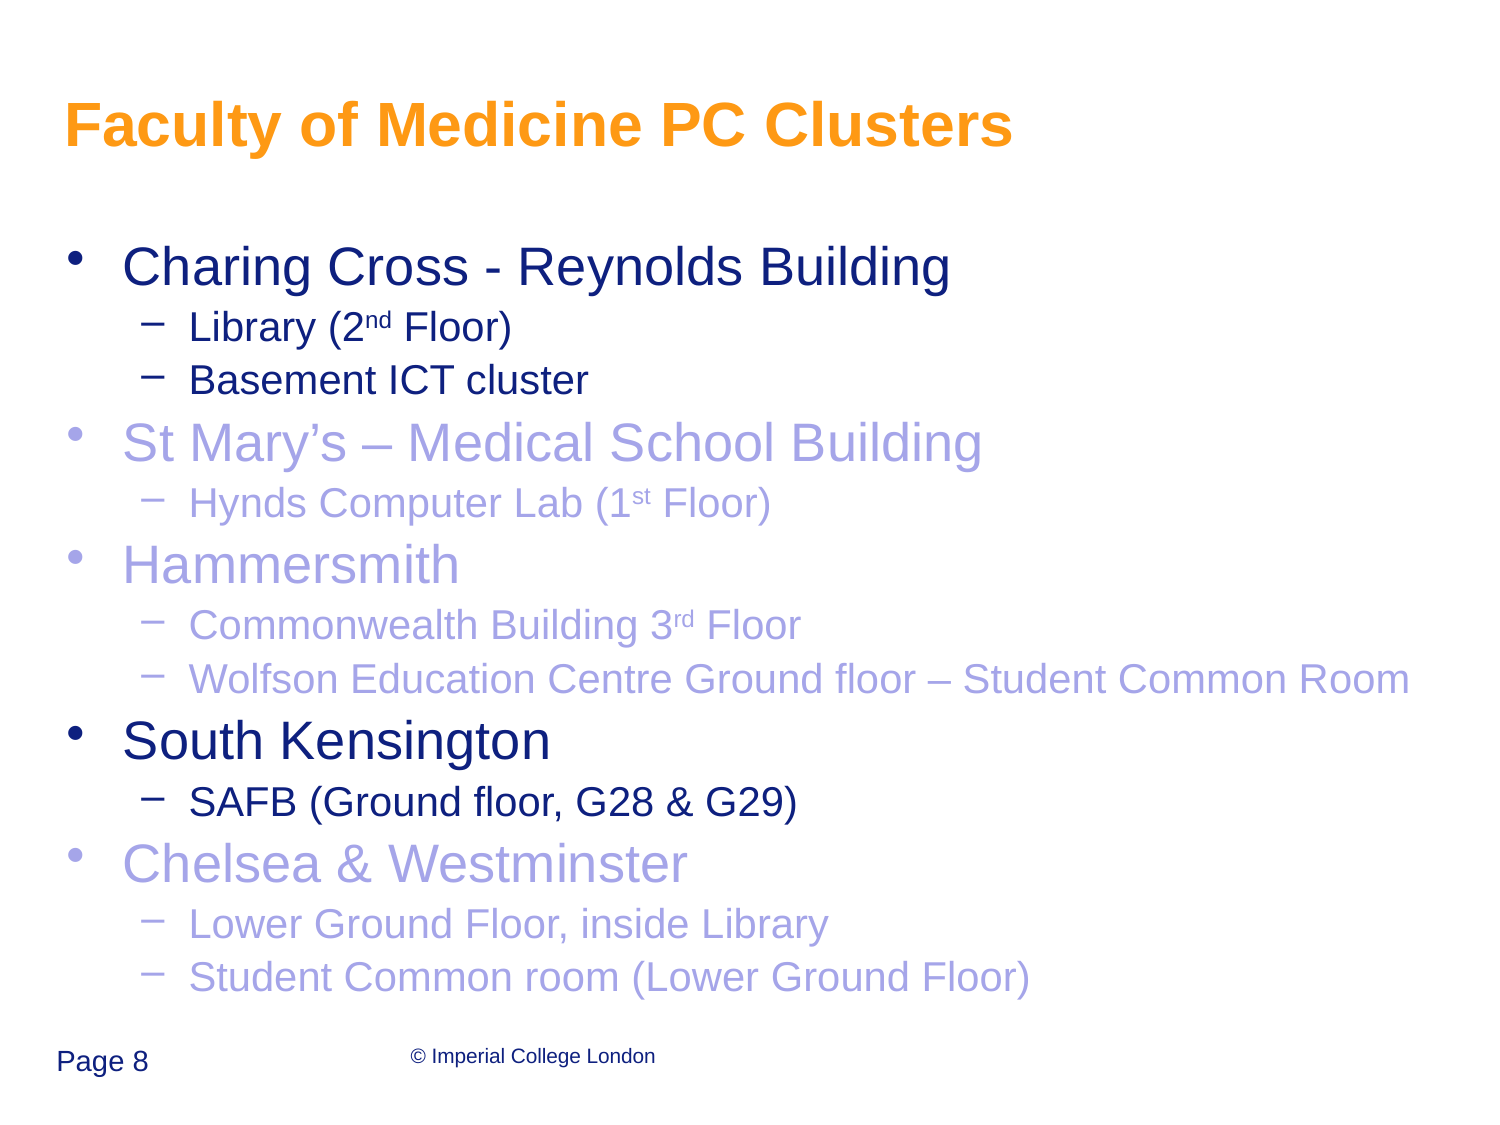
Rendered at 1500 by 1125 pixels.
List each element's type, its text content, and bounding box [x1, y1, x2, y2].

slide_number Page 8 [40, 1034, 392, 1114]
list Charing Cross - Reynolds Building Library (2nd Floor) Basement ICT cluster St Mary’s – Medical School Building Hynds Computer Lab (1st Floor) Hammersmith Commonwealth Building 3rd Floor Wolfson Education Centre Ground floor – Student Common Room South Kensington SAFB (Ground floor, G28 & G29) Chelsea & Westminster Lower Ground Floor, inside Library Student Common room (Lower Ground Floor) [51, 230, 1436, 1024]
title Faculty of Medicine PC Clusters [48, 27, 1325, 216]
footer © Imperial College London [395, 1034, 871, 1114]
